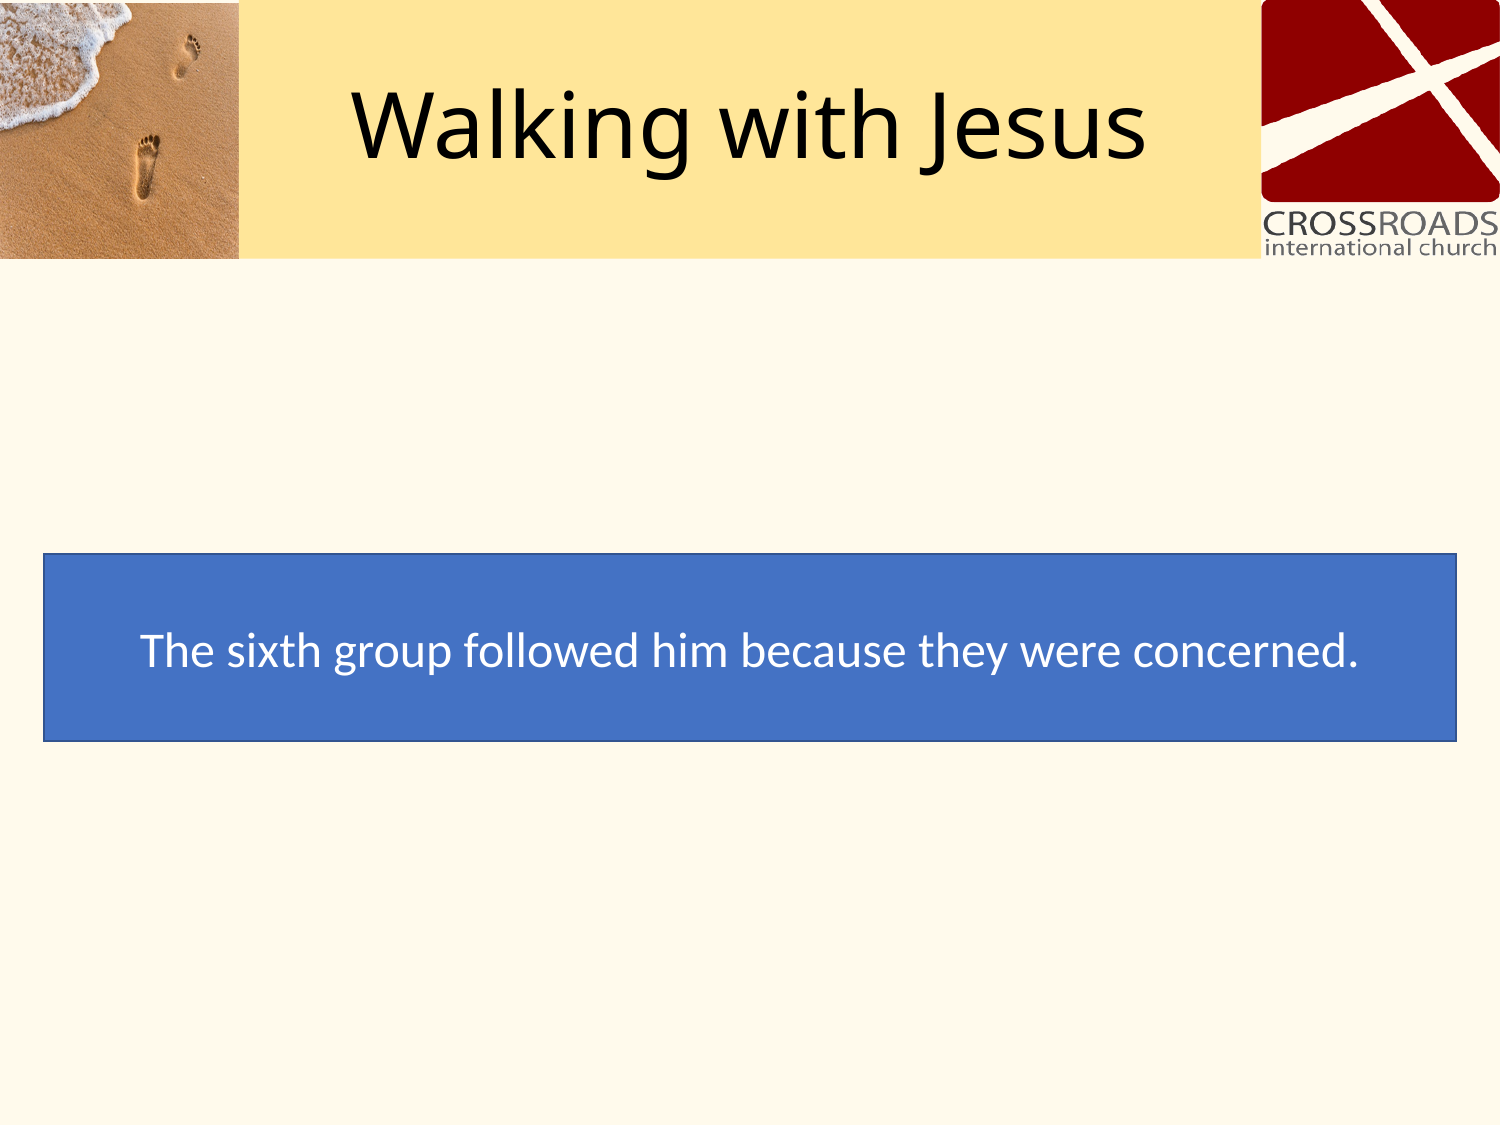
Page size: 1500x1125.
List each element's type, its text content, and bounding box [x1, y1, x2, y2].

text_box The sixth group followed him because they were concerned. [43, 553, 1457, 742]
picture [0, 3, 239, 259]
picture [1261, 0, 1500, 261]
text_box [238, 0, 1261, 260]
text_box Walking with Jesus [320, 29, 1180, 229]
